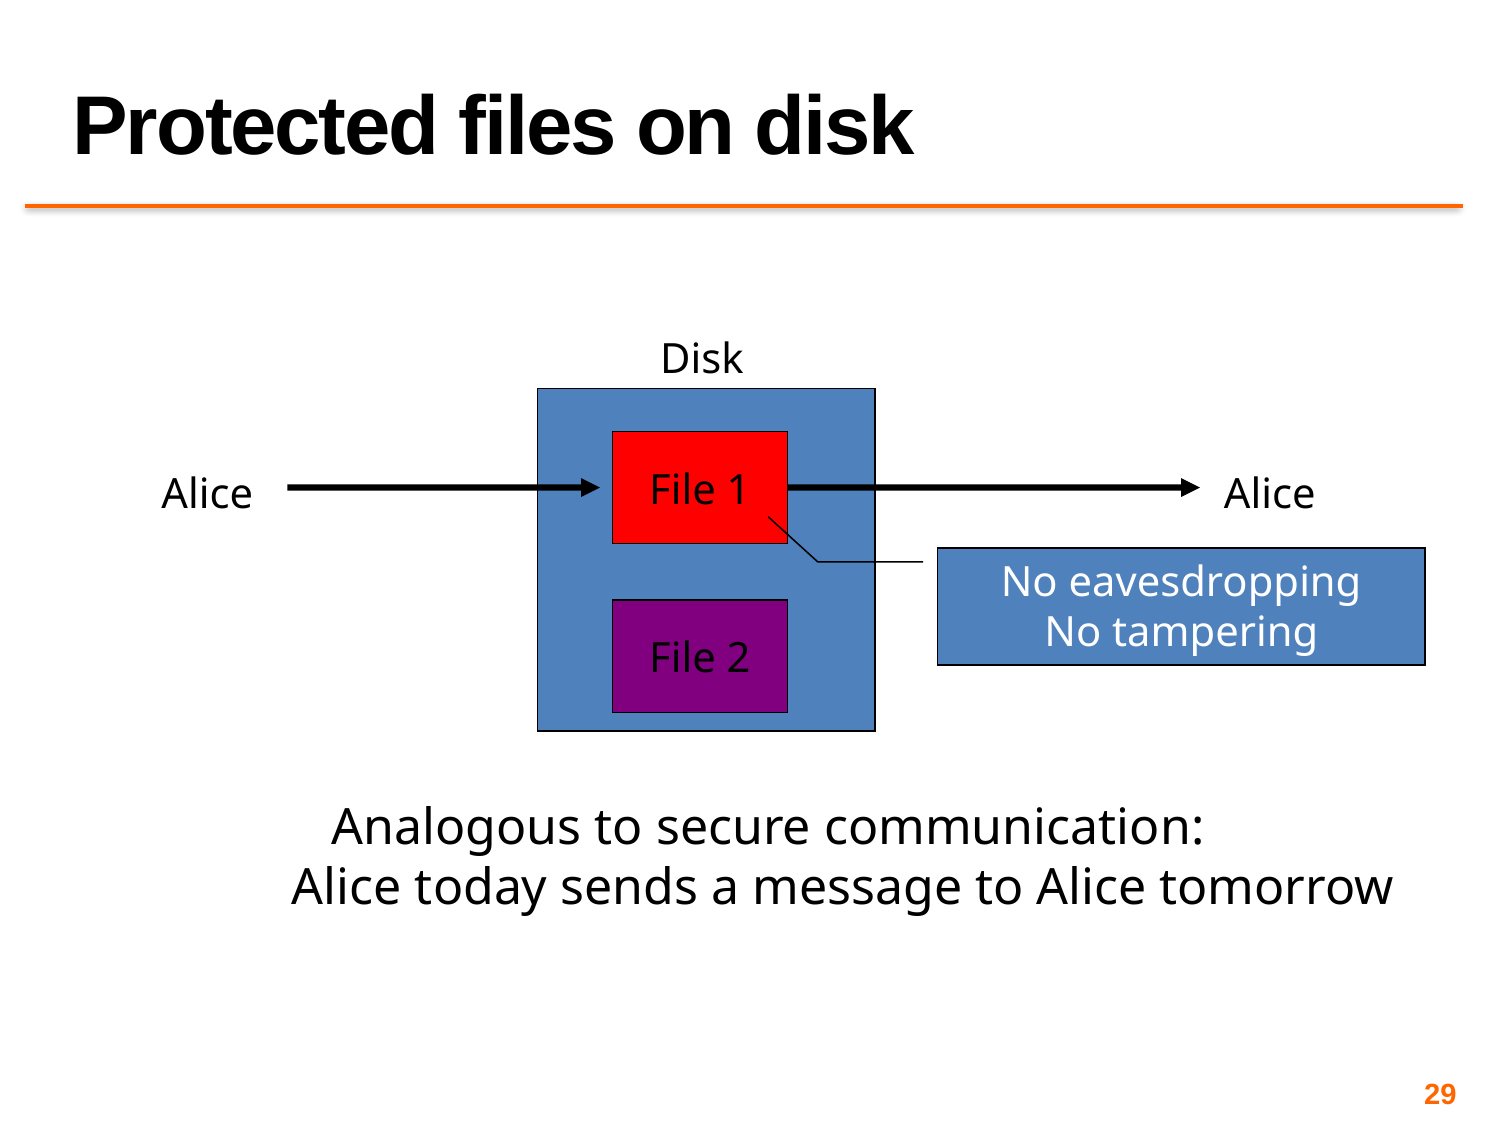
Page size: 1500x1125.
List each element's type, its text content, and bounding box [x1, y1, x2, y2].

text_box Alice [1199, 459, 1340, 525]
title Protected files on disk [57, 2, 1463, 178]
text_box [787, 481, 1199, 494]
text_box [287, 481, 601, 494]
text_box No eavesdropping No tampering [937, 547, 1426, 665]
text_box File 2 [612, 600, 788, 713]
text_box Alice [137, 459, 278, 525]
text_box File 1 [612, 431, 788, 544]
slide_number 29 [1112, 1074, 1463, 1110]
text_box Analogous to secure communication: Alice today sends a message to Alice tomorrow [72, 787, 1464, 923]
text_box [537, 388, 875, 732]
text_box Disk [637, 324, 767, 390]
